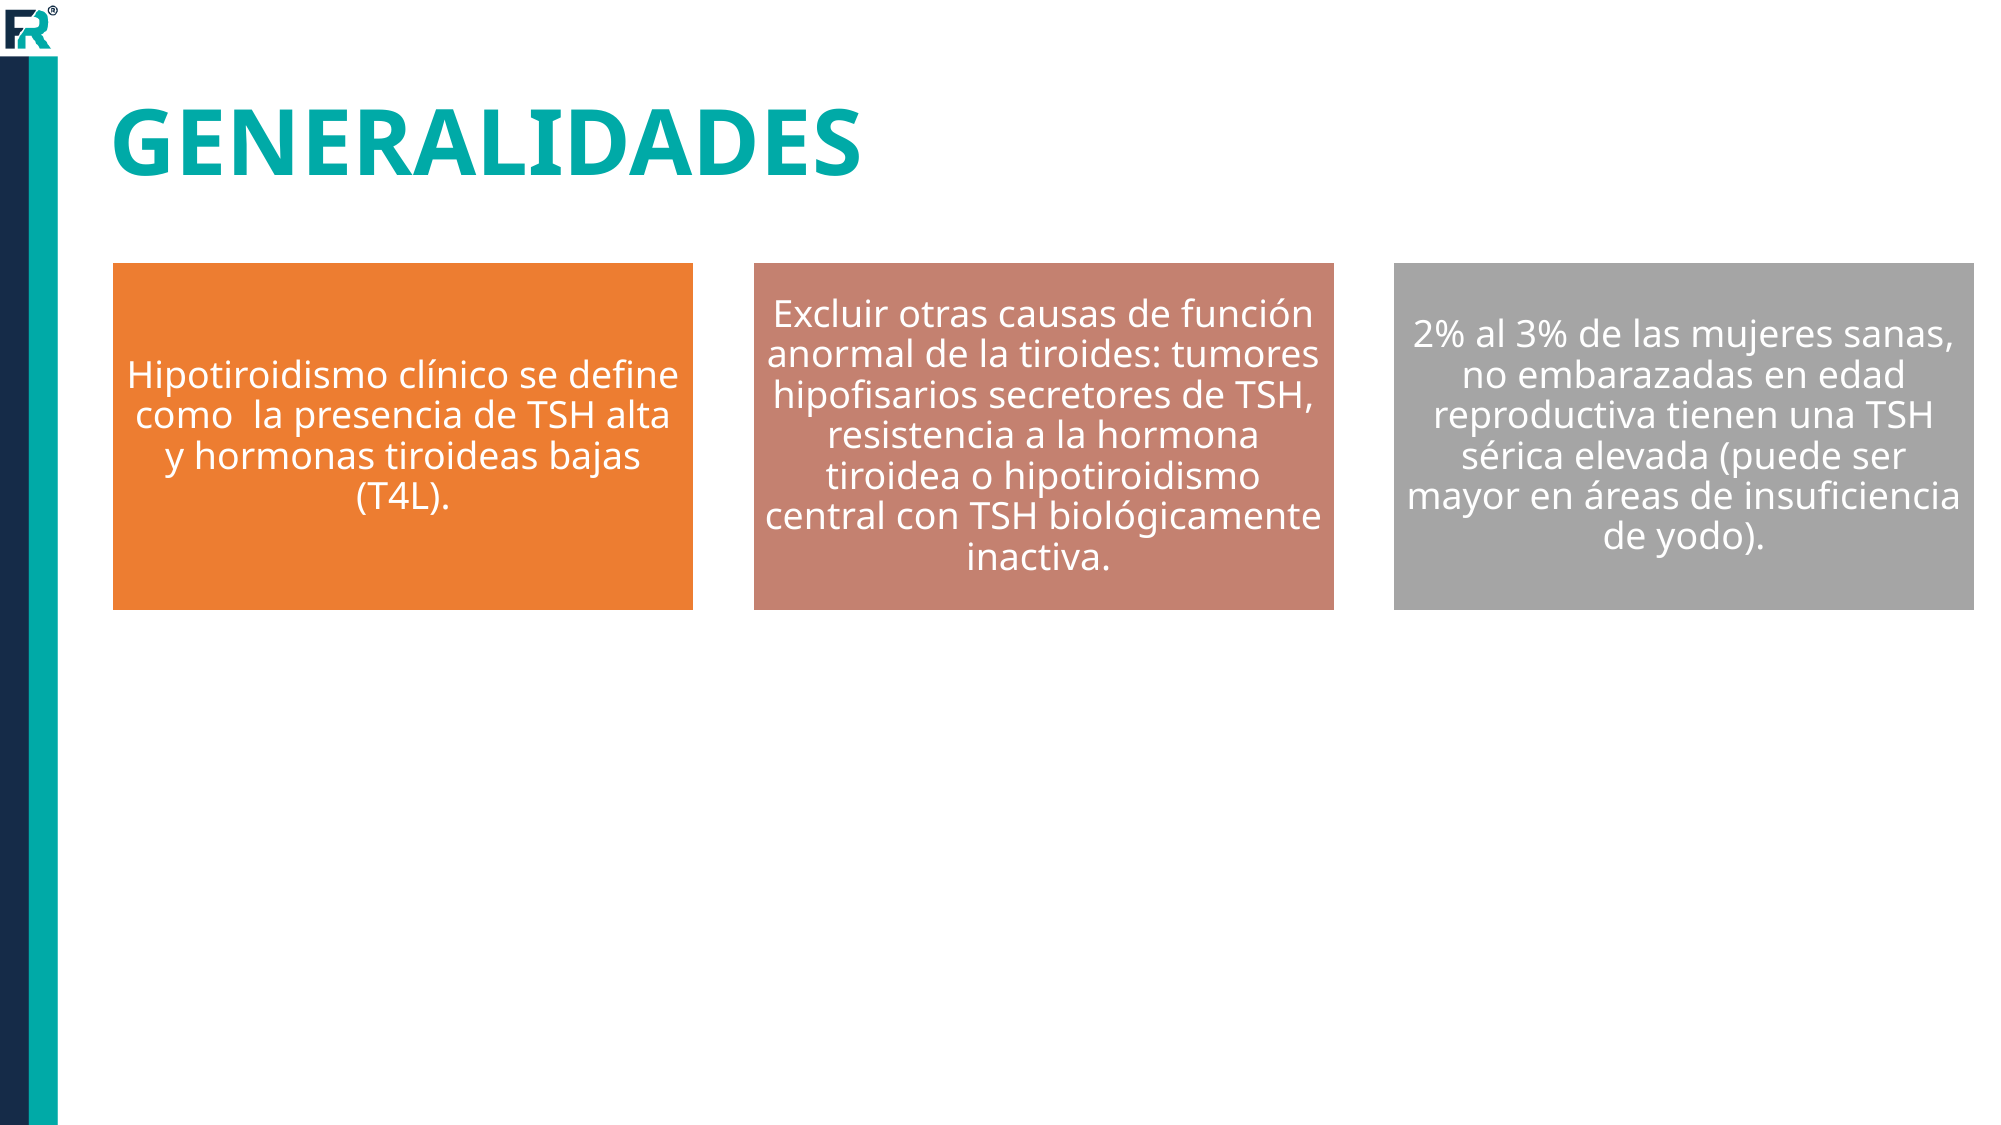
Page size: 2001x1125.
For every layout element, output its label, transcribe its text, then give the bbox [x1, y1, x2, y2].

title GENERALIDADES [94, 37, 1820, 255]
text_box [111, 98, 1976, 775]
picture [0, 0, 2001, 1125]
